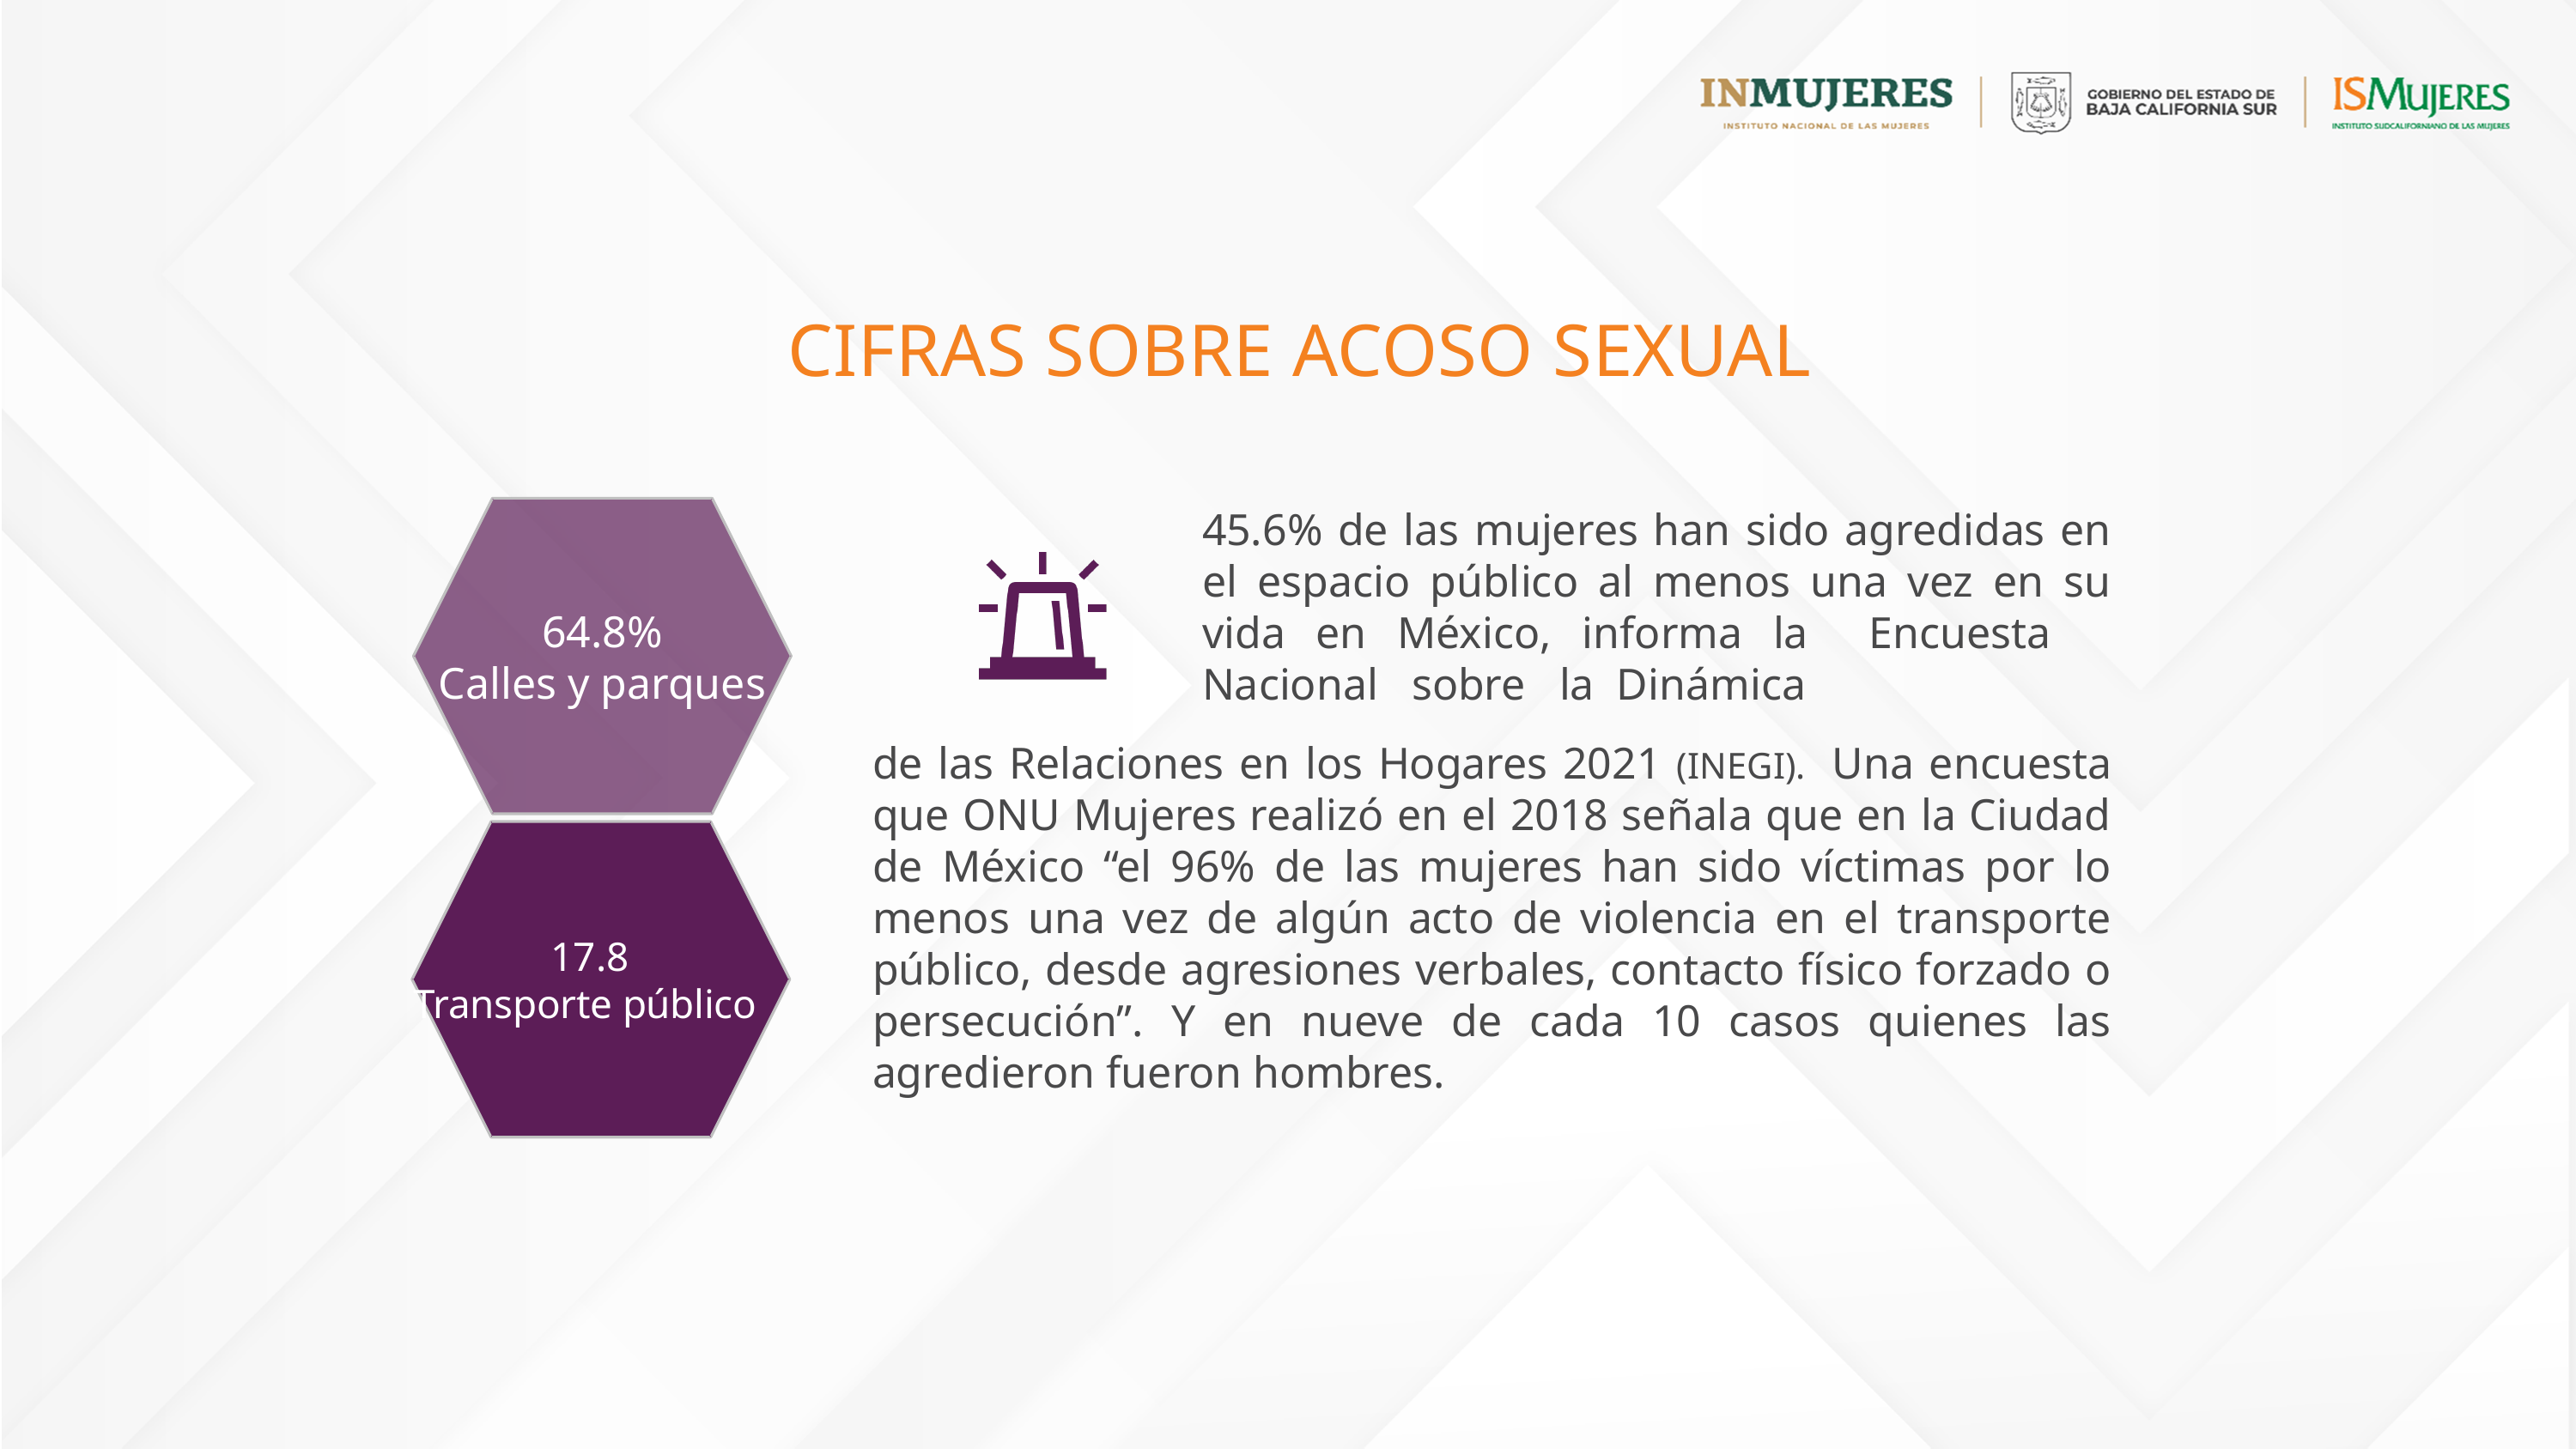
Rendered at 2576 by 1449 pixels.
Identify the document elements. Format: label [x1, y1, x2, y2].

picture [2, 0, 2576, 1449]
text_box [311, 314, 2308, 457]
text_box [411, 496, 793, 815]
text_box [399, 819, 792, 1139]
